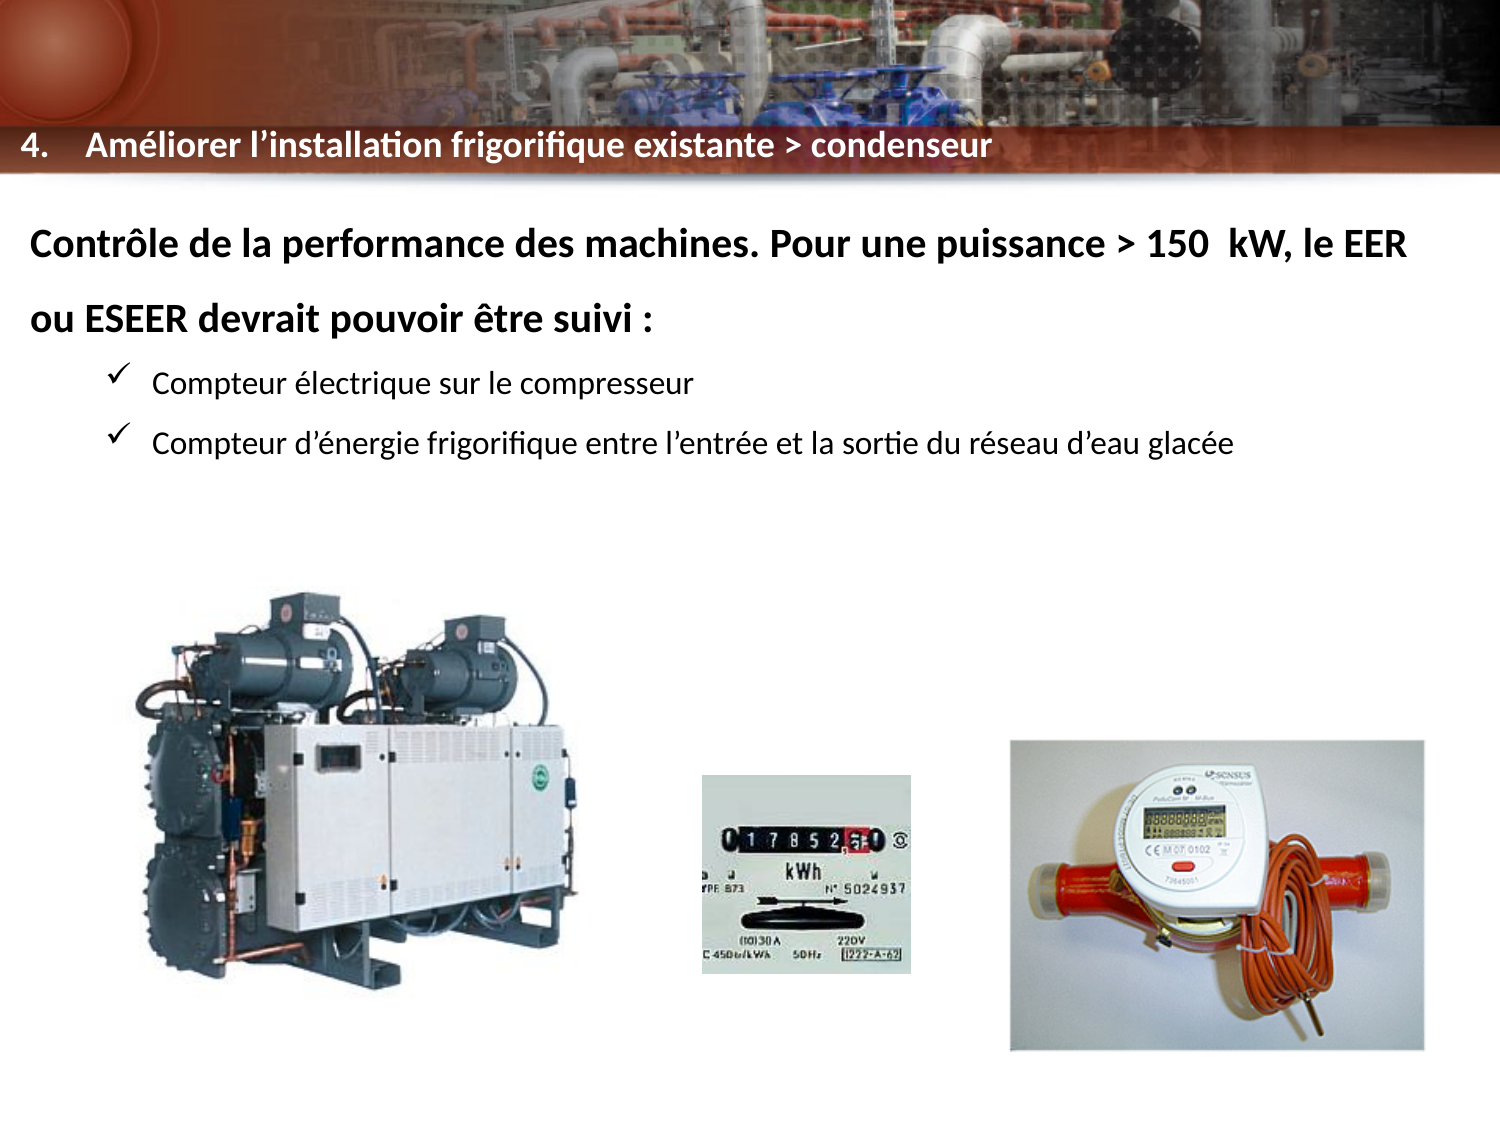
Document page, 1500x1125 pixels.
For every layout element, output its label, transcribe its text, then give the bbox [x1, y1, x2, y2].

text_box Améliorer l’installation frigorifique existante > condenseur [5, 112, 1500, 173]
text_box [29, 196, 1471, 1054]
text_box Contrôle de la performance des machines. Pour une puissance > 150 kW, le EER ou ESEER devrait pouvoir être suivi : Compteur électrique sur le compresseur Compteur d’énergie frigorifique entre l’entrée et la sortie du réseau d’eau glacée [24, 191, 1447, 468]
picture [0, 0, 1500, 1125]
